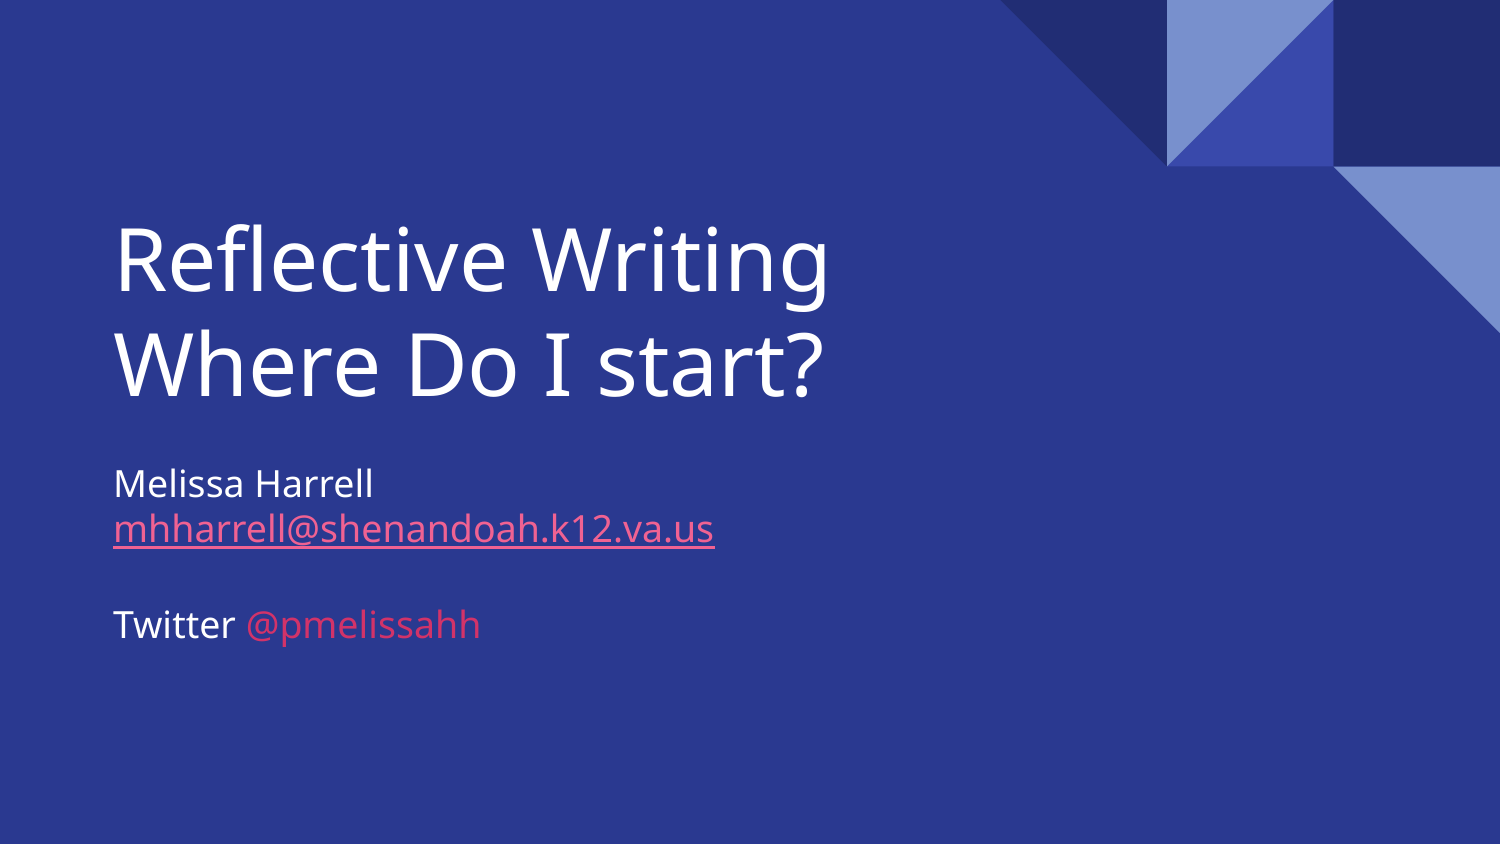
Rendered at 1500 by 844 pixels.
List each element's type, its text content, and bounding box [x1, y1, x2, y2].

subtitle Melissa Harrell mhharrell@shenandoah.k12.va.us Twitter @pmelissahh [98, 445, 1447, 662]
title Reflective Writing Where Do I start? [98, 291, 1447, 429]
